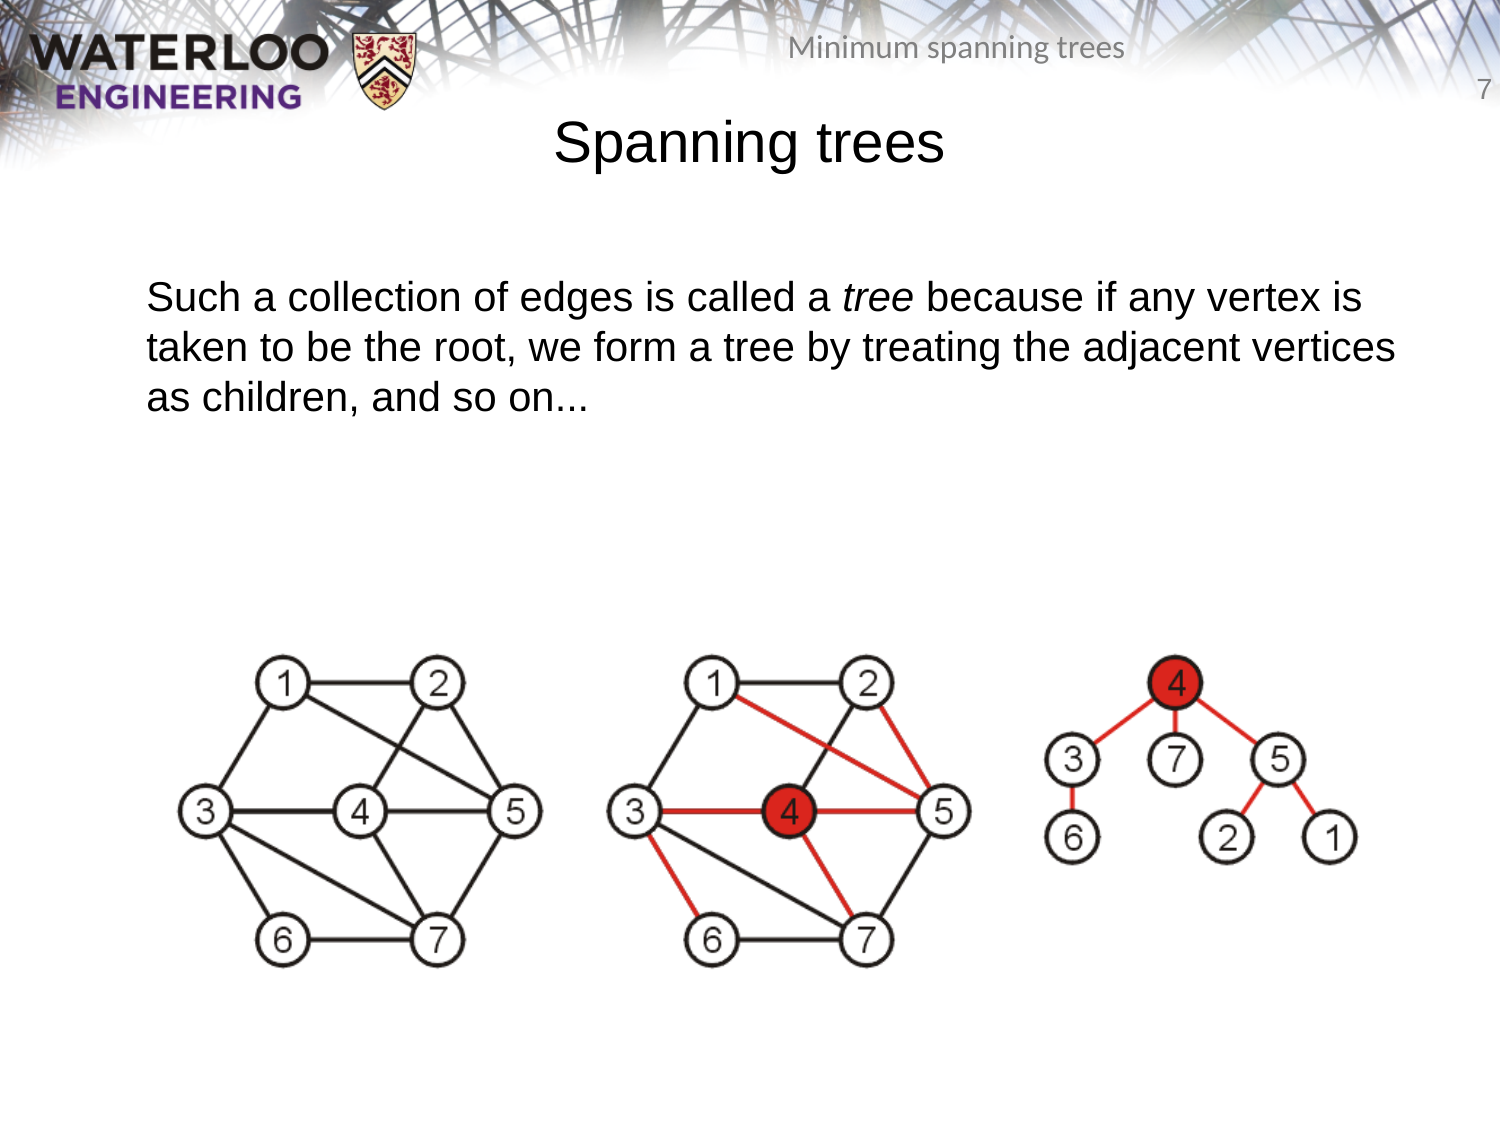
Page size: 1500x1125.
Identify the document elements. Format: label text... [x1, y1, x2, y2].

title Spanning trees [74, 44, 1426, 233]
list Such a collection of edges is called a tree because if any vertex is taken to be the root, we form a tree by treating the adjacent vertices as children, and so on... [74, 262, 1426, 1006]
picture [0, 0, 1500, 1125]
